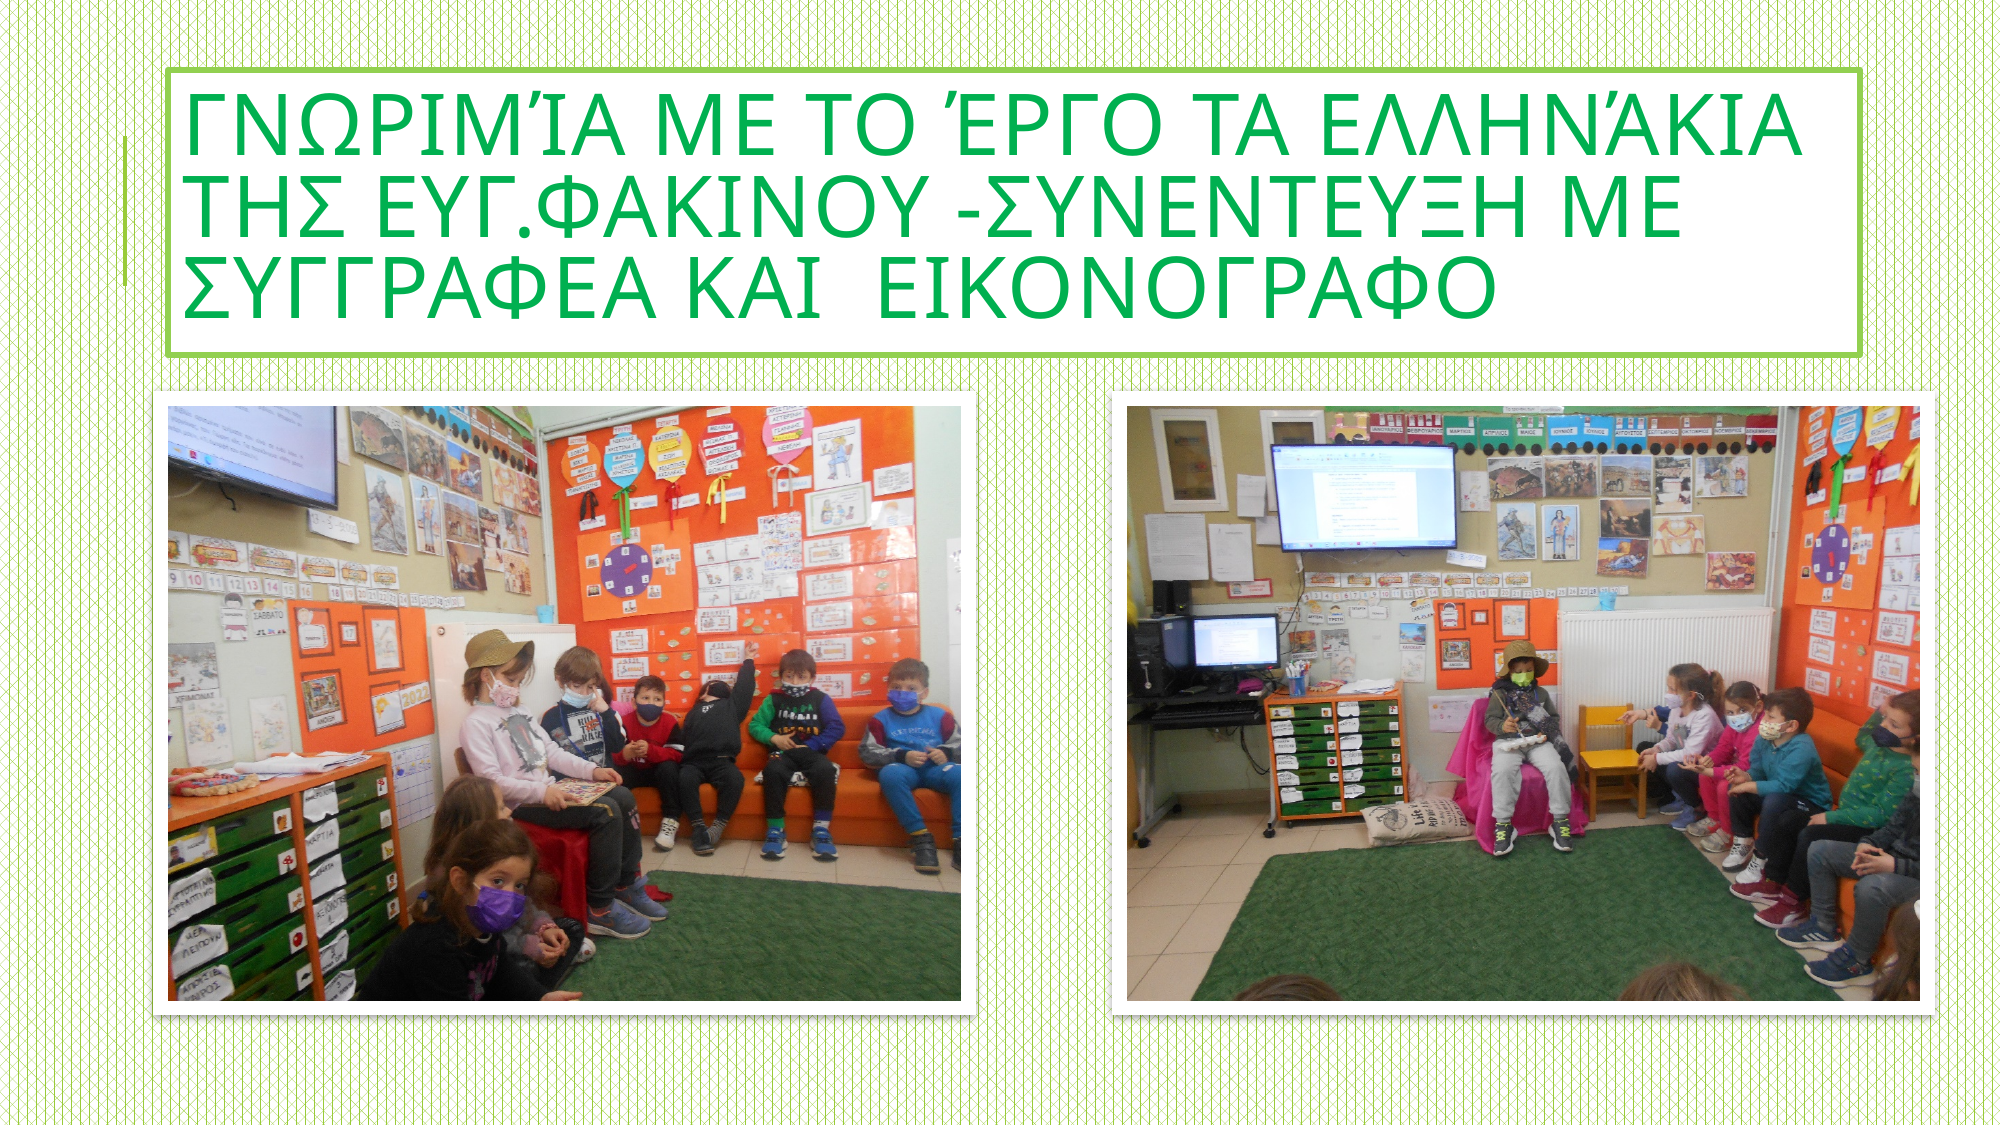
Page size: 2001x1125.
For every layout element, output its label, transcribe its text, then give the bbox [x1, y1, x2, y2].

title ΓΝΩΡΙΜΊΑ ΜΕ ΤΟ ΈΡΓΟ Τα ελληνάκια της ευγ.Φακινου -ΣΥΝΕΝΤΕΥΞΗ ΜΕ ΣΥΓΓΡΑΦΕΑ ΚΑΙ ΕΙΚΟΝΟΓΡΑΦΟ [168, 69, 1860, 355]
picture [1126, 405, 1921, 1001]
picture [167, 405, 962, 1001]
